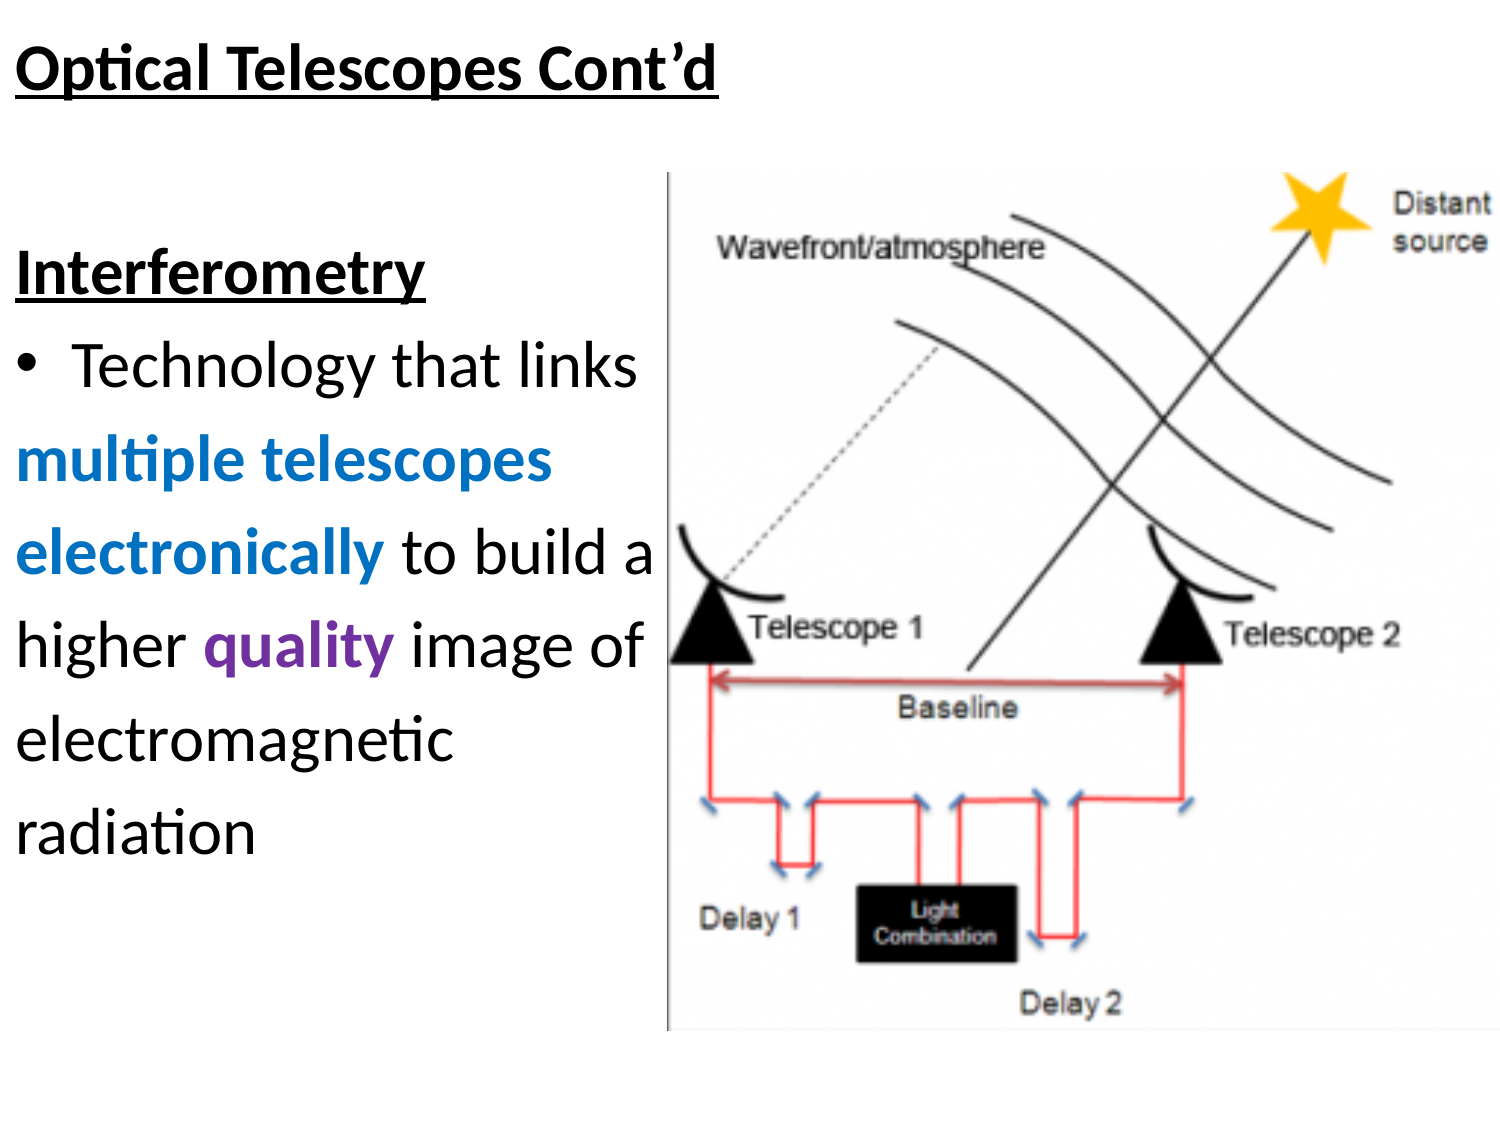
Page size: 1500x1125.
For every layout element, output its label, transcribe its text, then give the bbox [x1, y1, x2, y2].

title Optical Telescopes Cont’d [0, 0, 1350, 128]
list Interferometry Technology that links multiple telescopes electronically to build a higher quality image of electromagnetic radiation [0, 219, 1500, 1125]
picture [666, 172, 1500, 1031]
